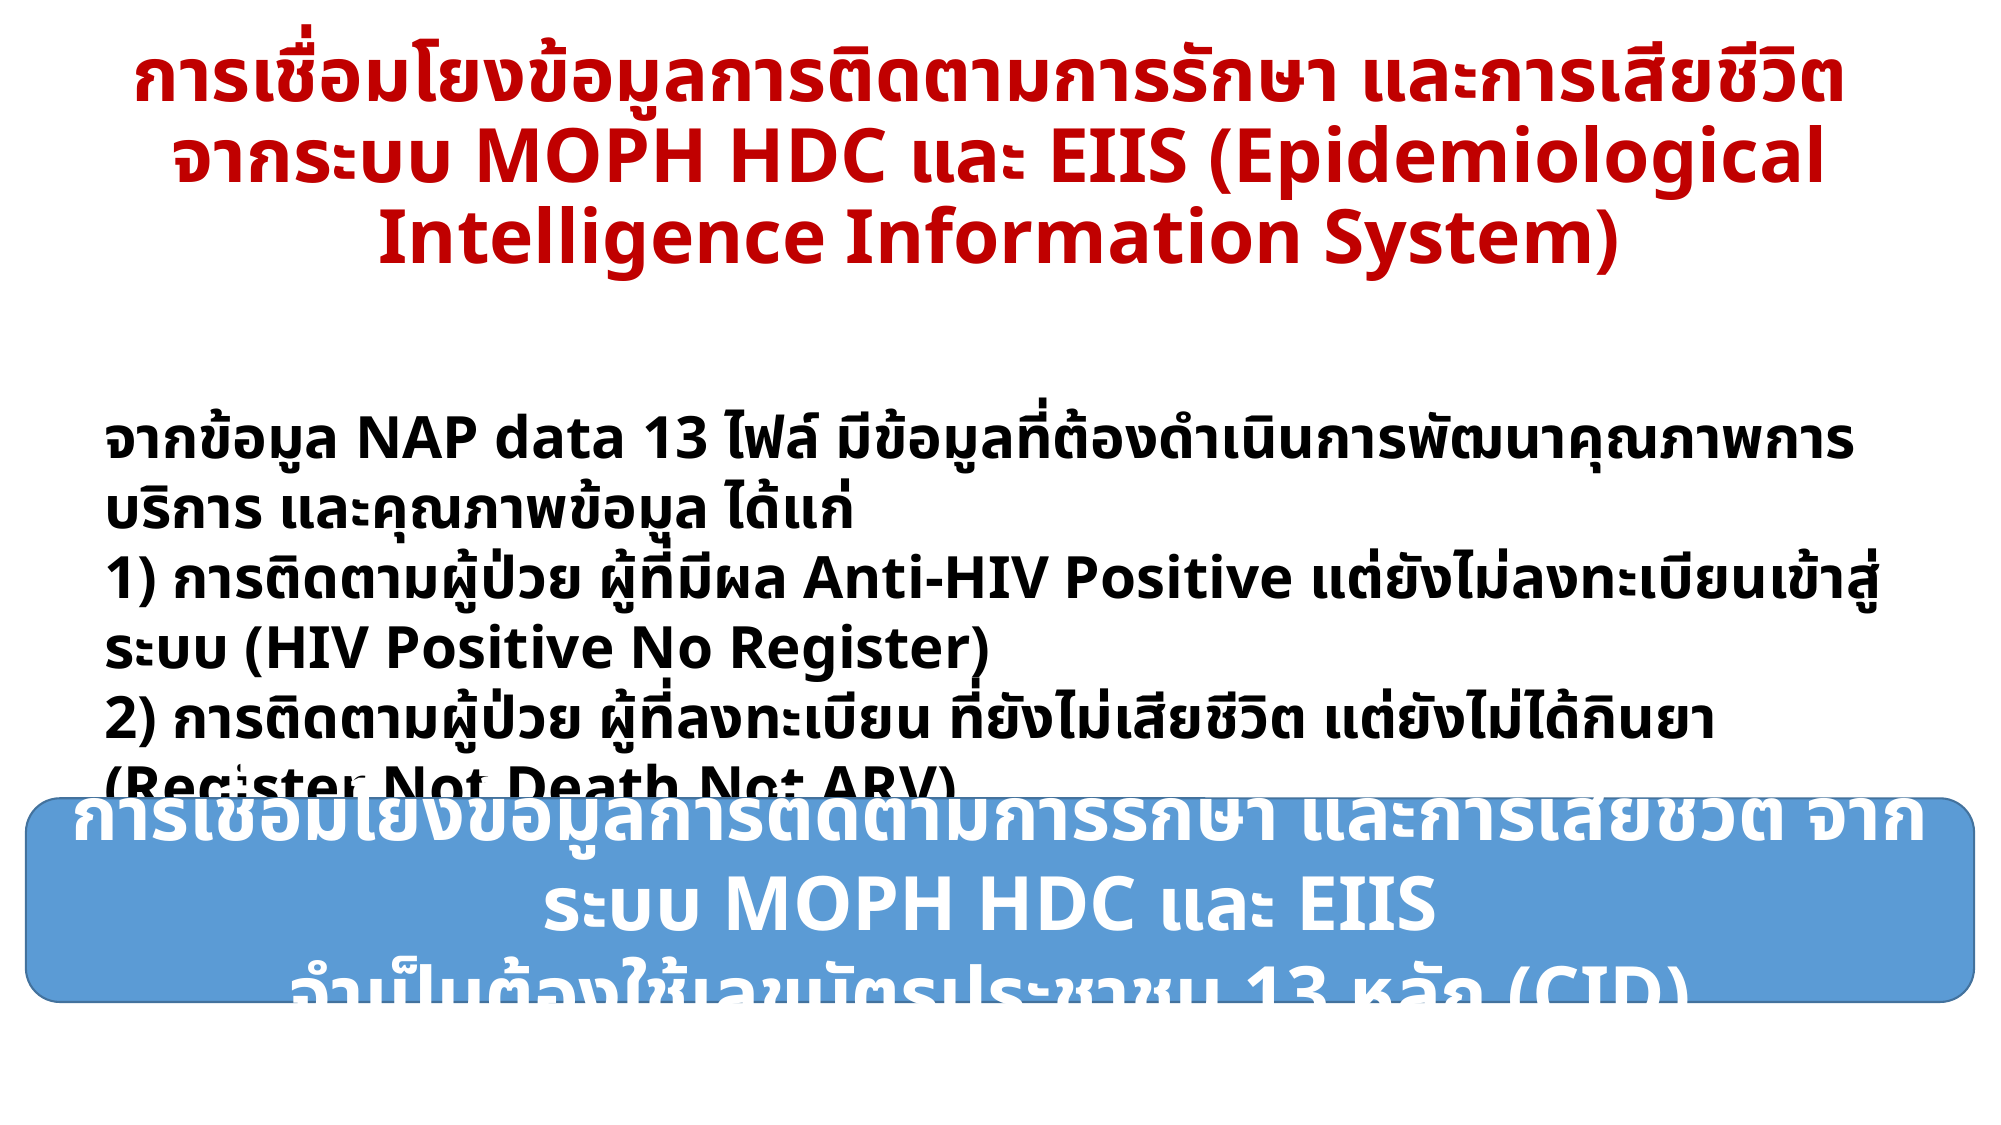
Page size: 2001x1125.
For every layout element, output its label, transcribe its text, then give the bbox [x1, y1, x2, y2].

text_box การเชื่อมโยงข้อมูลการติดตามการรักษา และการเสียชีวิต จากระบบ MOPH HDC และ EIIS จำเป็นต้องใช้เลขบัตรประชาชน 13 หลัก (CID) [24, 797, 1976, 1004]
list จากข้อมูล NAP data 13 ไฟล์ มีข้อมูลที่ต้องดำเนินการพัฒนาคุณภาพการบริการ และคุณภาพข้อมูล ได้แก่ 1) การติดตามผู้ป่วย ผู้ที่มีผล Anti-HIV Positive แต่ยังไม่ลงทะเบียนเข้าสู่ระบบ (HIV Positive No Register) 2) การติดตามผู้ป่วย ผู้ที่ลงทะเบียน ที่ยังไม่เสียชีวิต แต่ยังไม่ได้กินยา (Register Not Death Not ARV) 3) การติดตามผู้ป่วย ผู้ที่ไม่มาตรงตามนัดมากกว่า 90 วัน (Lost FU after ARV) [51, 392, 1949, 701]
title การเชื่อมโยงข้อมูลการติดตามการรักษา และการเสียชีวิต จากระบบ MOPH HDC และ EIIS (Epidemiological Intelligence Information System) [17, 77, 1983, 240]
